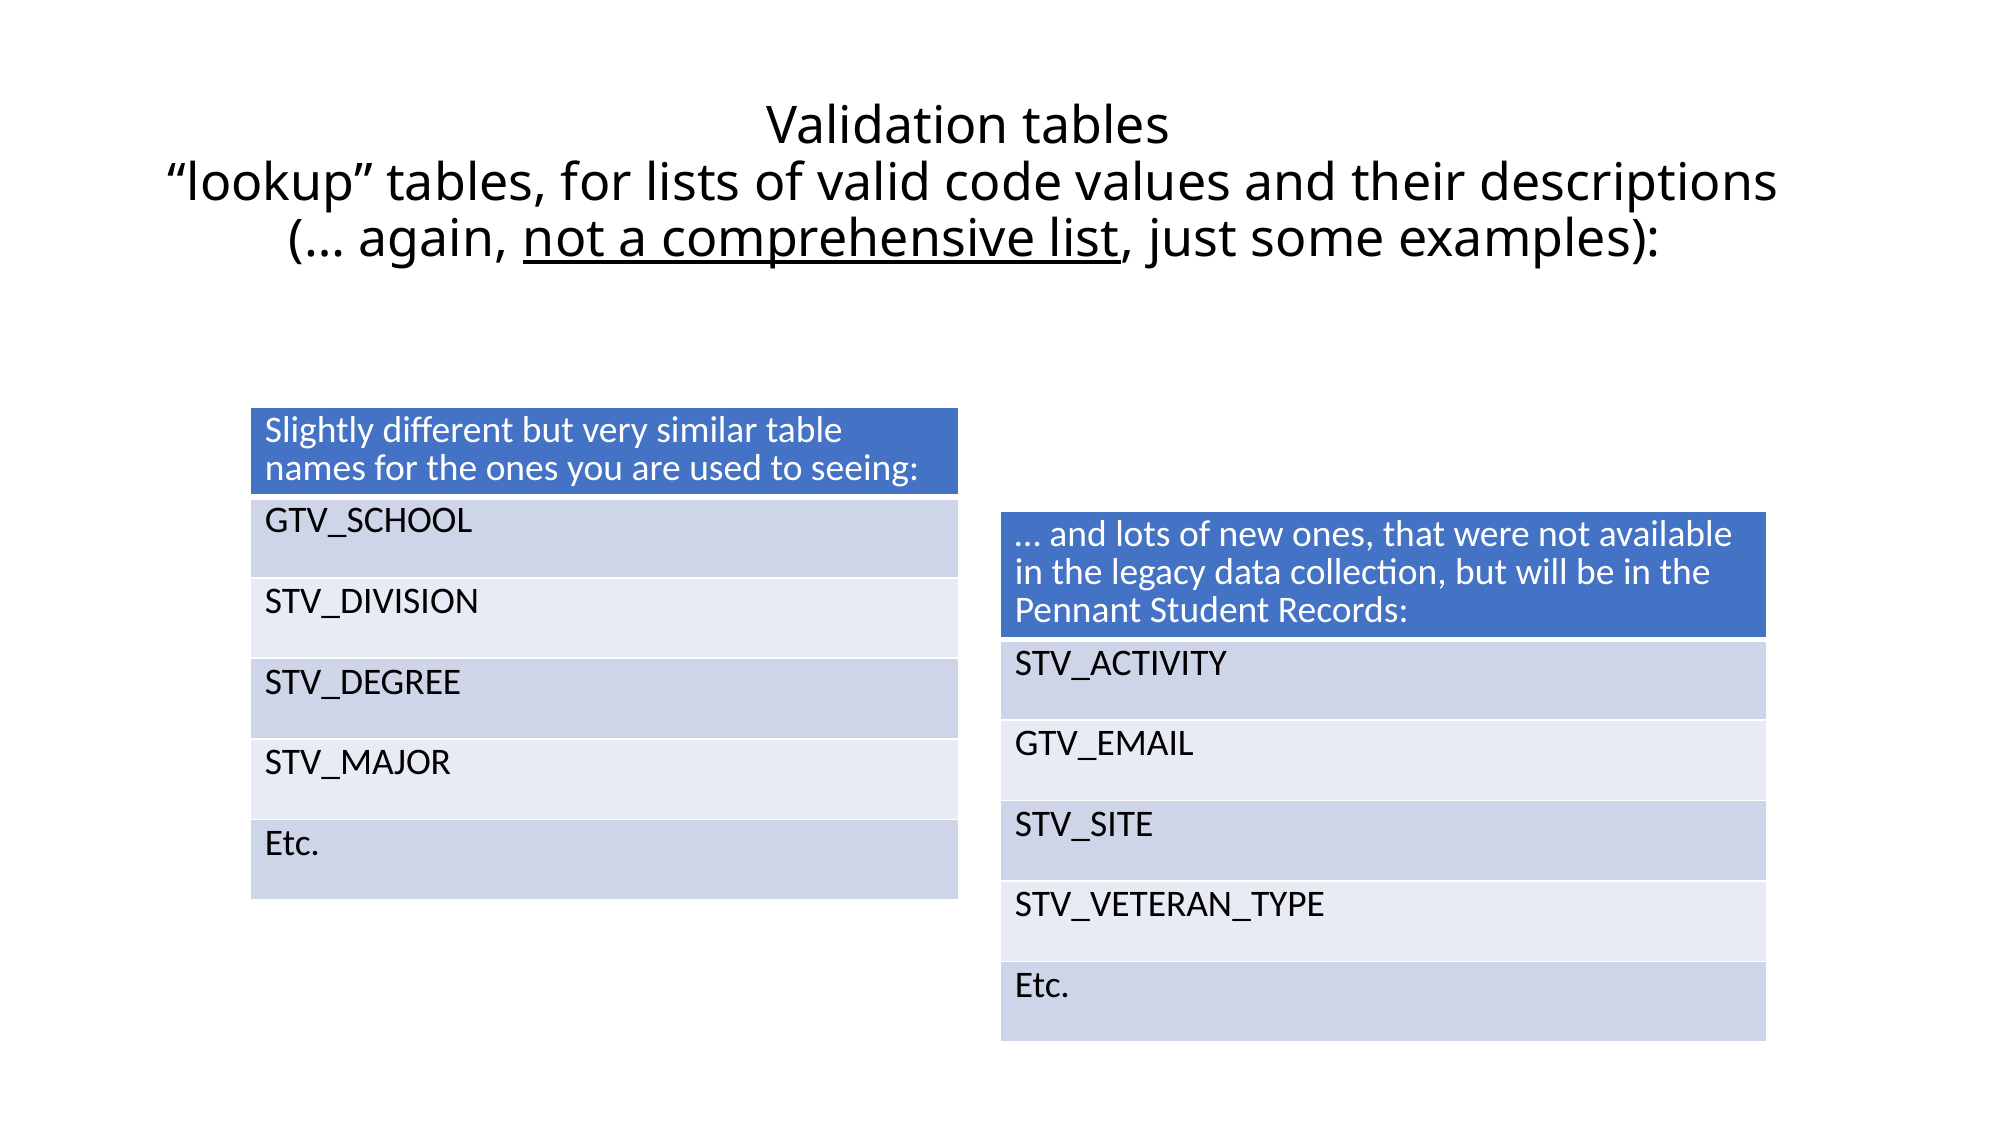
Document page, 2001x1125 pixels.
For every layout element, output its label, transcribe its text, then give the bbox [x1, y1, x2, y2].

table_cell STV_MAJOR [251, 740, 958, 819]
table_cell STV_DEGREE [251, 659, 958, 738]
table_header Slightly different but very similar table names for the ones you are used to seeing: [251, 408, 958, 494]
table_cell GTV_SCHOOL [251, 500, 958, 577]
table_cell STV_DIVISION [251, 579, 958, 657]
table_cell STV_SITE [1001, 801, 1766, 880]
table_cell STV_ACTIVITY [1001, 642, 1766, 719]
table_cell GTV_EMAIL [1001, 721, 1766, 800]
title Validation tables “lookup” tables, for lists of valid code values and their descriptions (… again, not a comprehensive list, just some examples): [137, 75, 1813, 338]
table_cell Etc. [1001, 962, 1766, 1041]
table_cell STV_VETERAN_TYPE [1001, 882, 1766, 961]
table_cell Etc. [251, 820, 958, 899]
table_header … and lots of new ones, that were not available in the legacy data collection, but will be in the Pennant Student Records: [1001, 512, 1766, 637]
